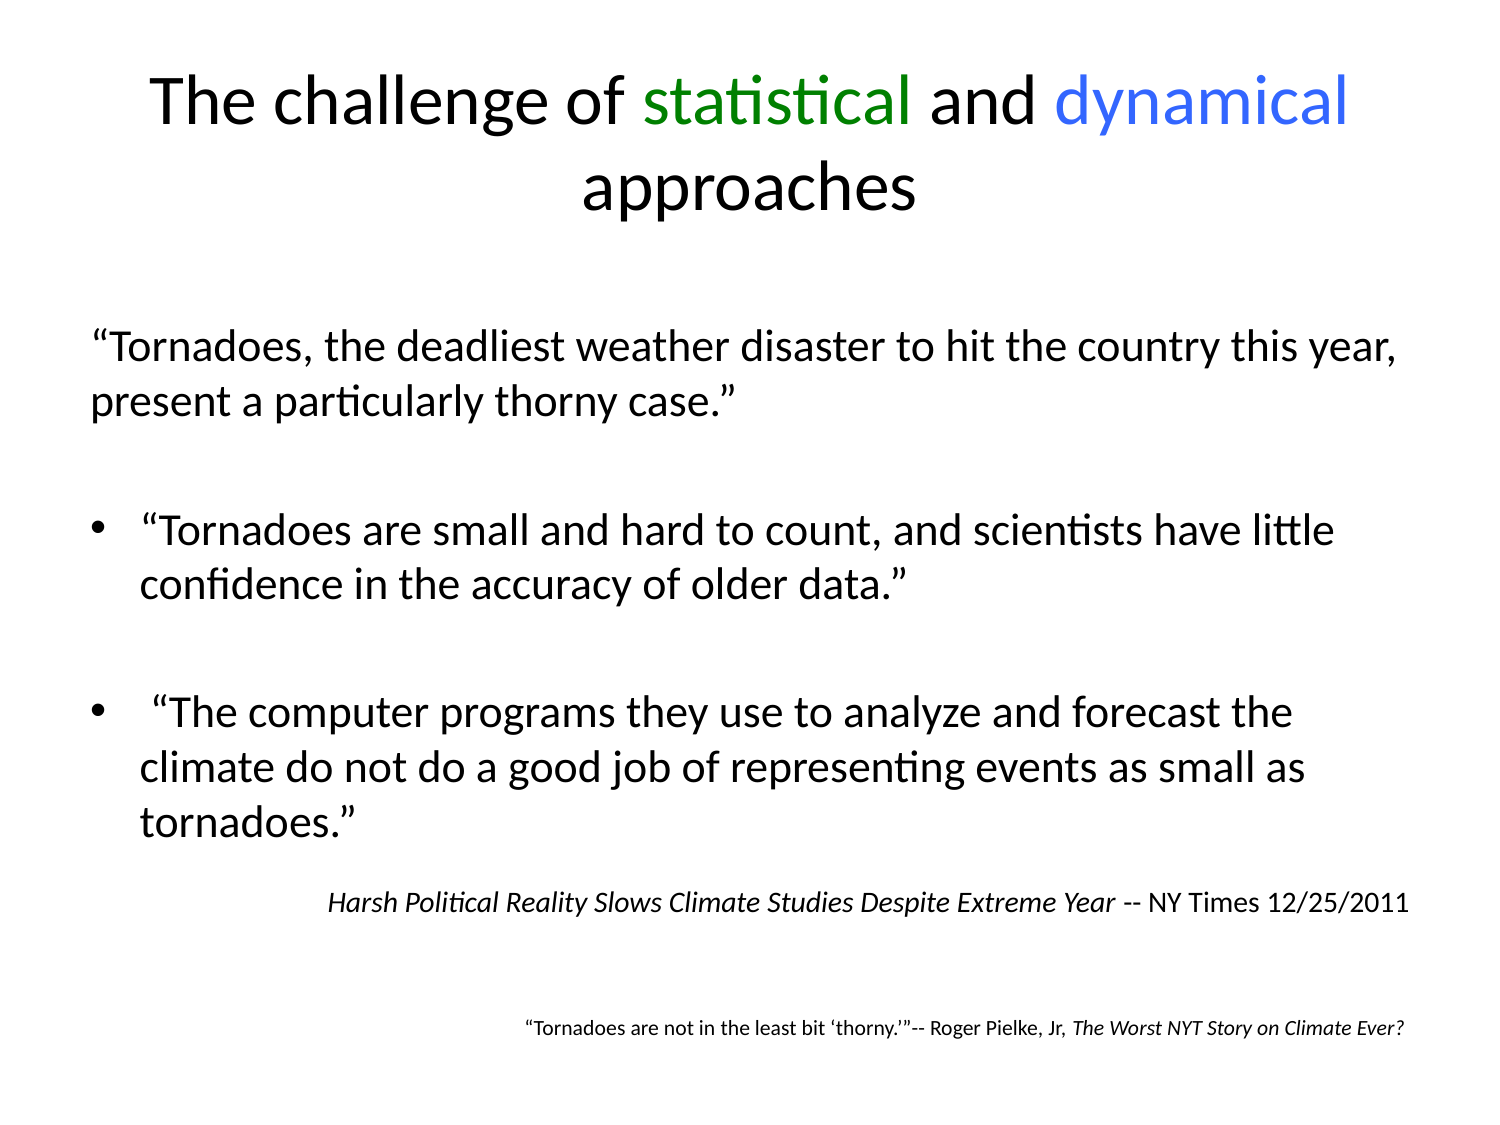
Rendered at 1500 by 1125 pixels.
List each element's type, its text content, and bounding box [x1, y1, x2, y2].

title The challenge of statistical and dynamical approaches [75, 45, 1425, 233]
list “Tornadoes, the deadliest weather disaster to hit the country this year, present a particularly thorny case.” “Tornadoes are small and hard to count, and scientists have little confidence in the accuracy of older data.” “The computer programs they use to analyze and forecast the climate do not do a good job of representing events as small as tornadoes.” Harsh Political Reality Slows Climate Studies Despite Extreme Year -- NY Times 12/25/2011 “Tornadoes are not in the least bit ‘thorny.’”-- Roger Pielke, Jr, The Worst NYT Story on Climate Ever? [75, 308, 1425, 1051]
